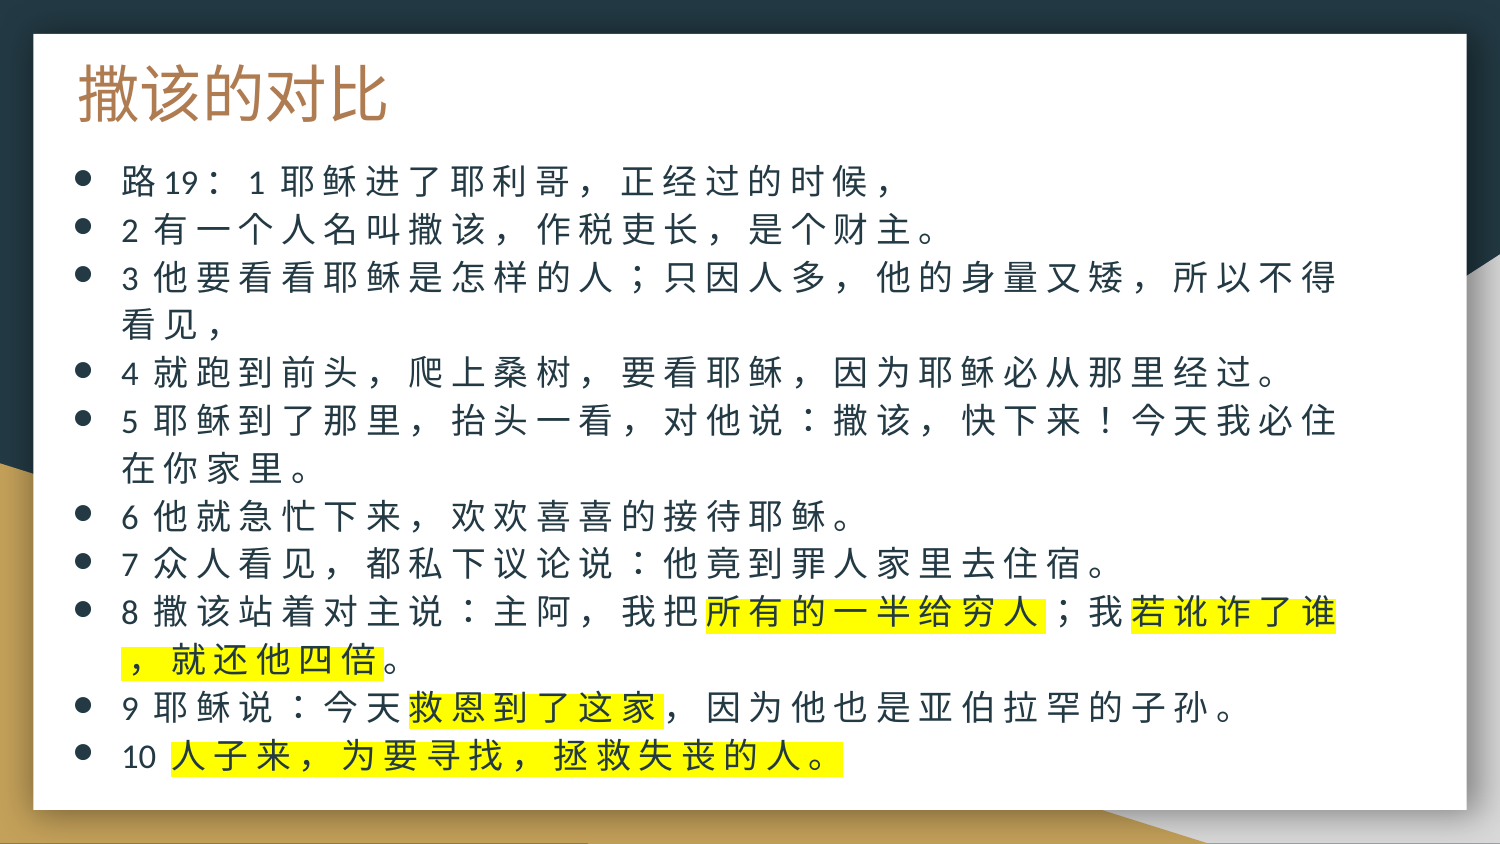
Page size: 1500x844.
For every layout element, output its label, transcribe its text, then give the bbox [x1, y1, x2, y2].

title 撒该的对比 [62, 40, 1294, 138]
list 路19：1 耶 稣 进 了 耶 利 哥 ， 正 经 过 的 时 候 ， 2 有 一 个 人 名 叫 撒 该 ， 作 税 吏 长 ， 是 个 财 主 。 3 他 要 看 看 耶 稣 是 怎 样 的 人 ； 只 因 人 多 ， 他 的 身 量 又 矮 ， 所 以 不 得 看 见 ， 4 就 跑 到 前 头 ， 爬 上 桑 树 ， 要 看 耶 稣 ， 因 为 耶 稣 必 从 那 里 经 过 。 5 耶 稣 到 了 那 里 ， 抬 头 一 看 ， 对 他 说 ： 撒 该 ， 快 下 来 ！ 今 天 我 必 住 在 你 家 里 。 6 他 就 急 忙 下 来 ， 欢 欢 喜 喜 的 接 待 耶 稣 。 7 众 人 看 见 ， 都 私 下 议 论 说 ： 他 竟 到 罪 人 家 里 去 住 宿 。 8 撒 该 站 着 对 主 说 ： 主 阿 ， 我 把 所 有 的 一 半 给 穷 人 ； 我 若 讹 诈 了 谁 ， 就 还 他 四 倍 。 9 耶 稣 说 ： 今 天 救 恩 到 了 这 家 ， 因 为 他 也 是 亚 伯 拉 罕 的 子 孙 。 10 人 子 来 ， 为 要 寻 找 ， 拯 救 失 丧 的 人 。 [34, 138, 1366, 804]
